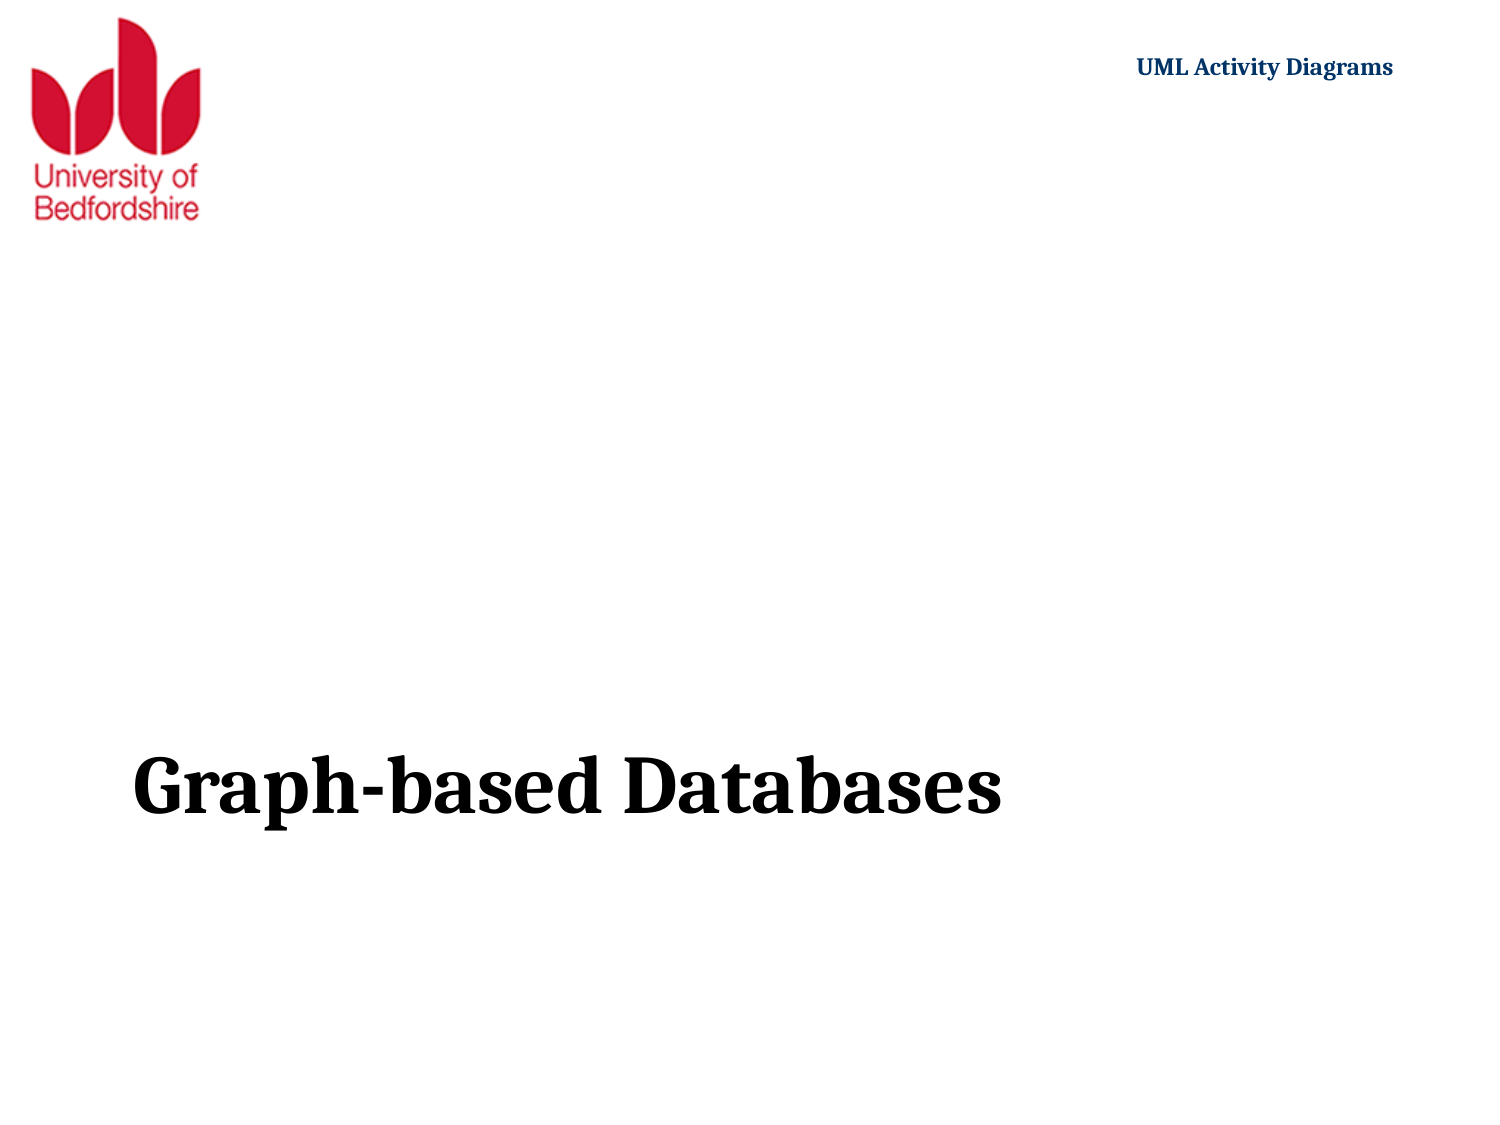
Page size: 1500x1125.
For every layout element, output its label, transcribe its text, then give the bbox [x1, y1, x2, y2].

title Graph-based Databases [118, 722, 1394, 947]
picture [0, 0, 237, 236]
